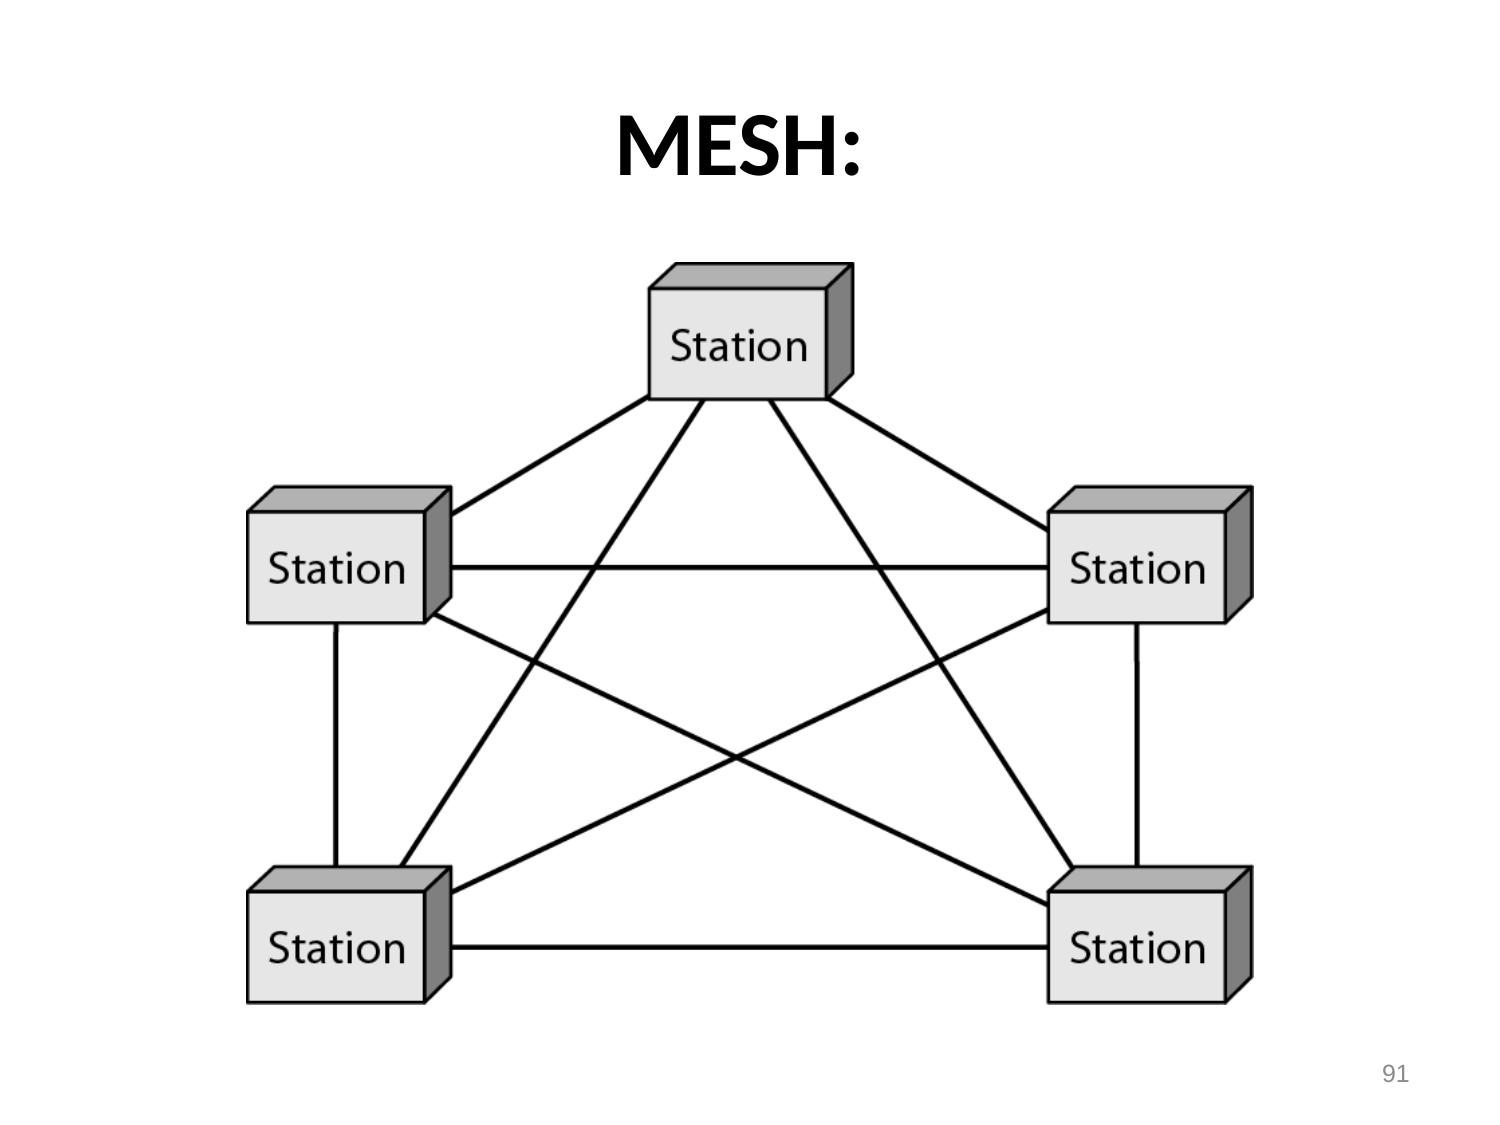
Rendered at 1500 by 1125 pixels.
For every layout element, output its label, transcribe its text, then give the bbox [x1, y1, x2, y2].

slide_number 91 [1074, 1042, 1425, 1103]
title MESH: [75, 45, 1425, 233]
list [245, 262, 1255, 1006]
